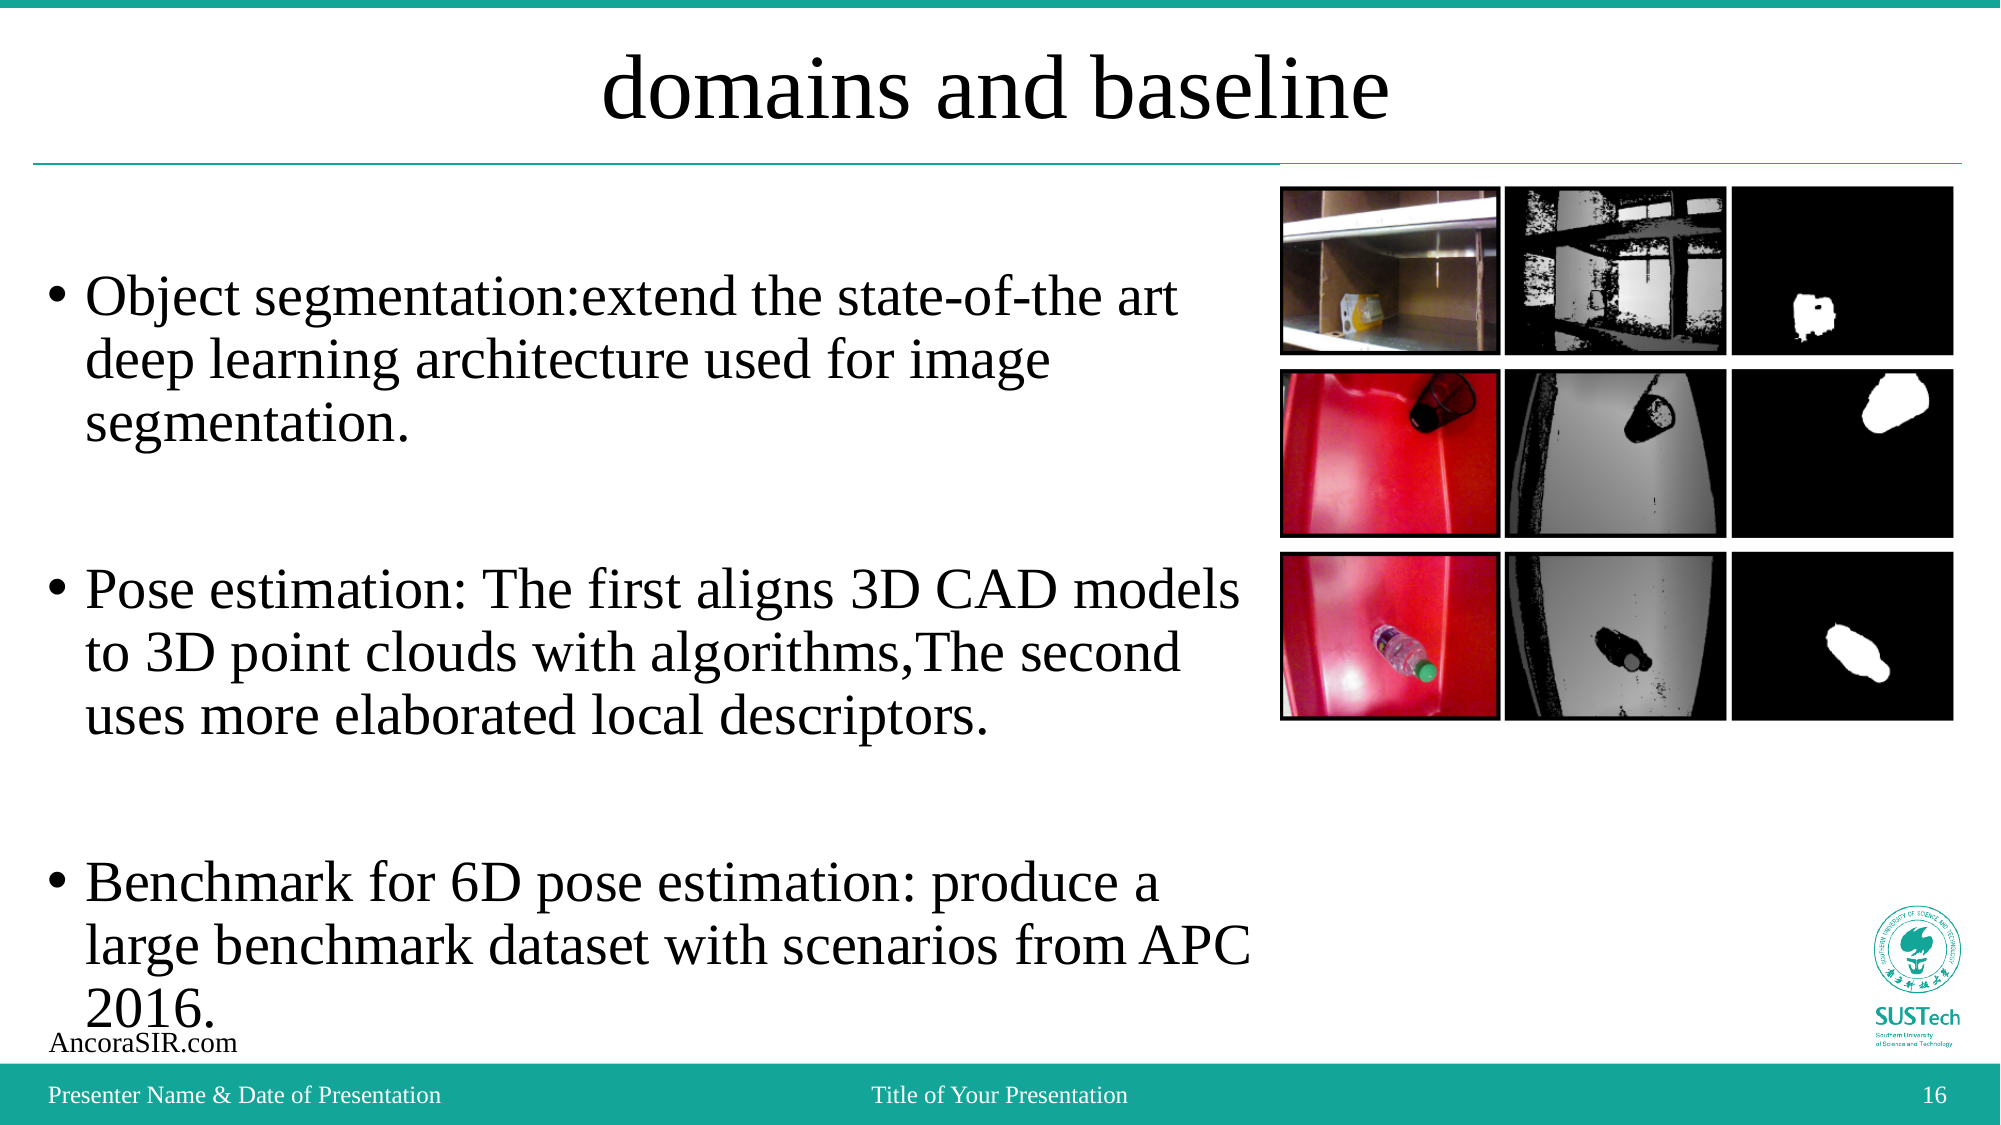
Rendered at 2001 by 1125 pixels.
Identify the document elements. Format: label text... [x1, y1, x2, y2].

footer Title of Your Presentation [761, 1063, 1238, 1124]
picture [1873, 904, 1962, 1055]
title domains and baseline [32, 12, 1962, 165]
slide_number Presenter Name & Date of Presentation [32, 1063, 761, 1124]
slide_number 16 [1238, 1063, 1962, 1124]
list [1280, 164, 1962, 726]
list Object segmentation:extend the state-of-the art deep learning architecture used for image segmentation. Pose estimation: The first aligns 3D CAD models to 3D point clouds with algorithms,The second uses more elaborated local descriptors. Benchmark for 6D pose estimation: produce a large benchmark dataset with scenarios from APC 2016. [32, 257, 1281, 1055]
